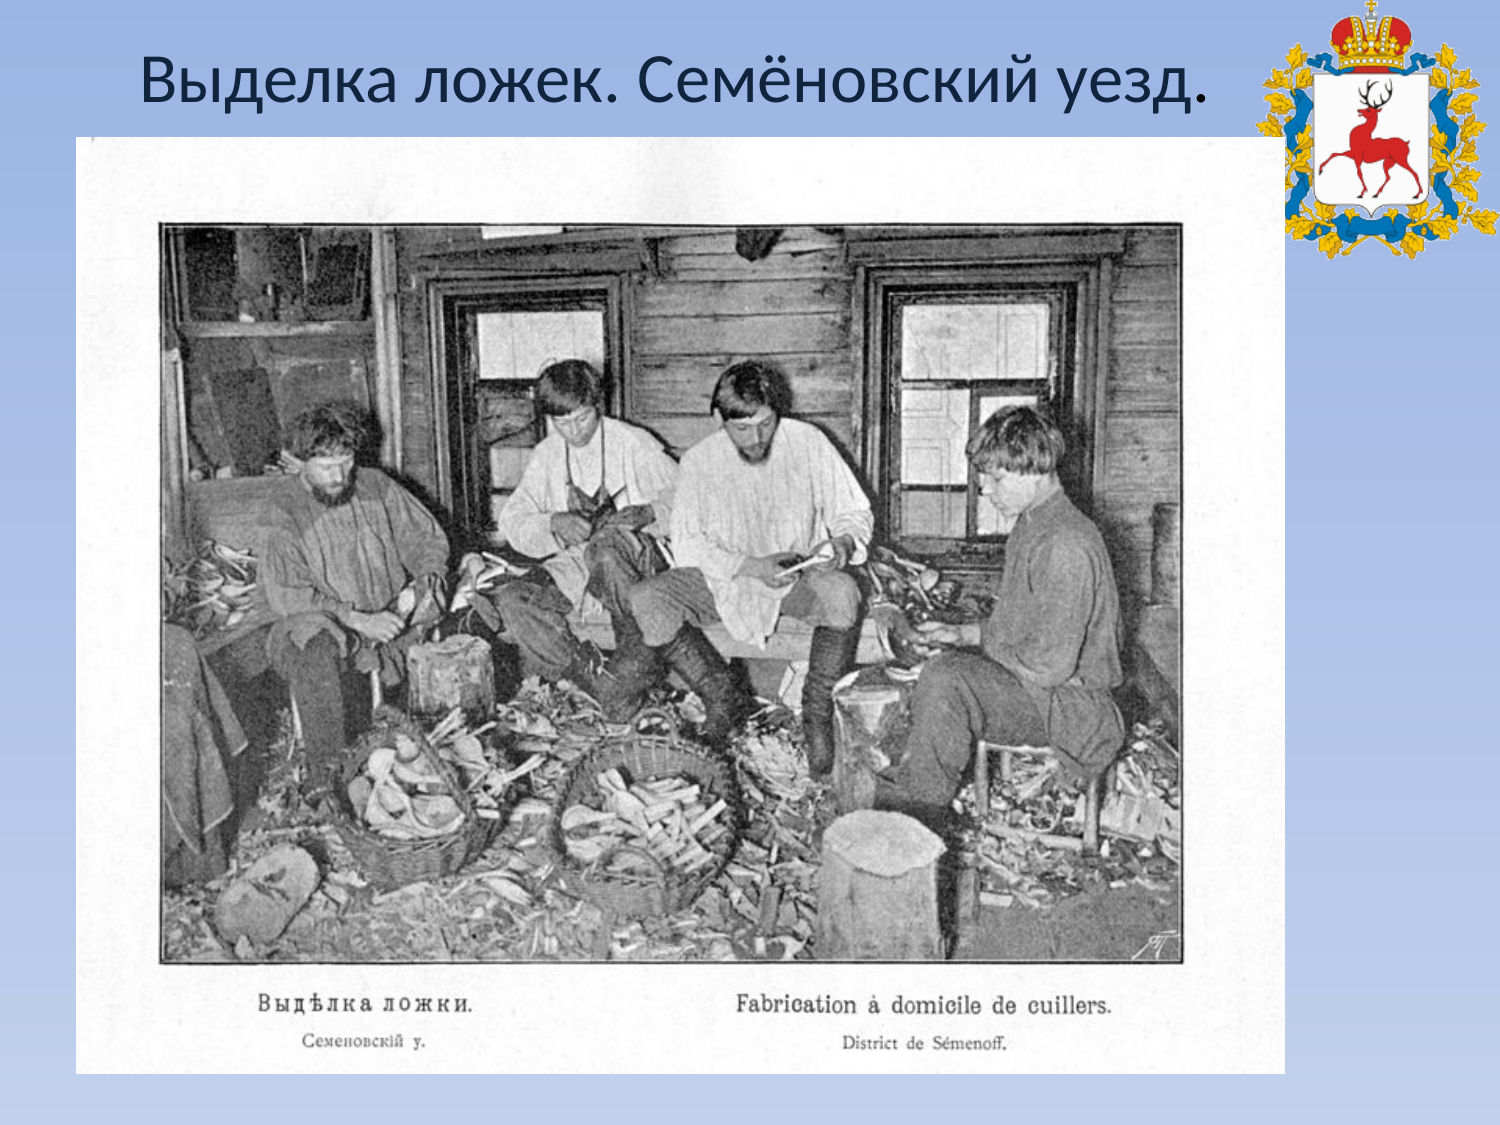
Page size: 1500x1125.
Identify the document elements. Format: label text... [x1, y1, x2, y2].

title Выделка ложек. Семёновский уезд. [0, 0, 1241, 150]
picture [76, 0, 1500, 1074]
